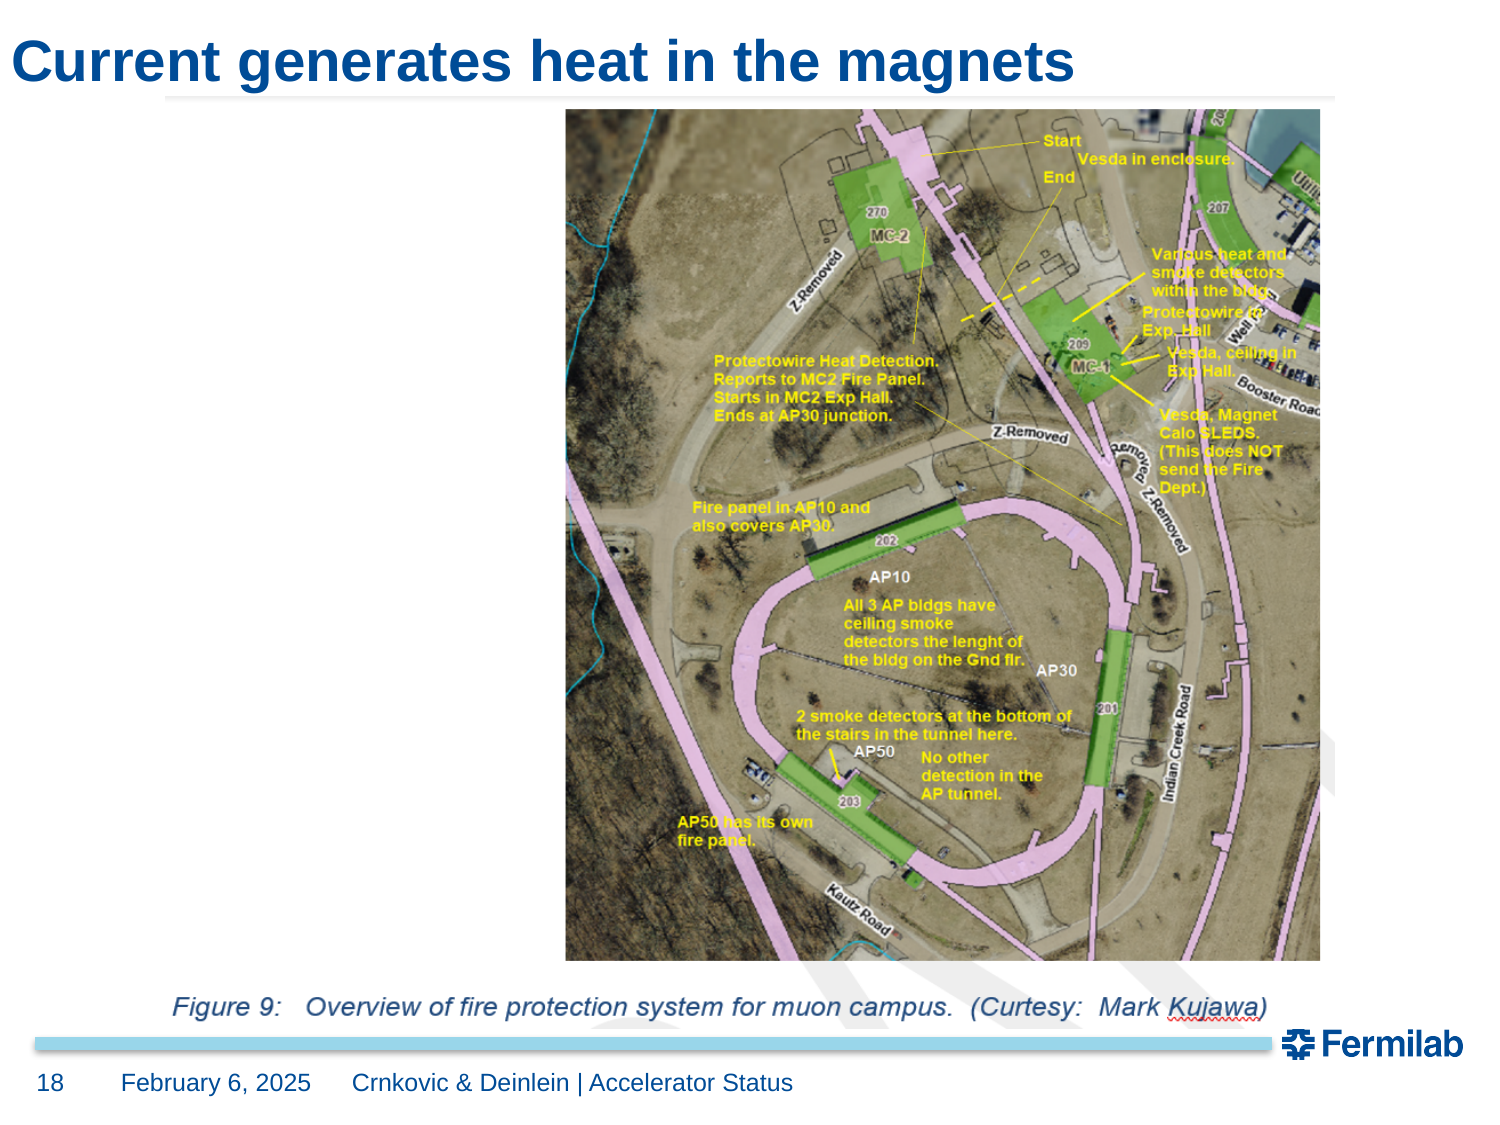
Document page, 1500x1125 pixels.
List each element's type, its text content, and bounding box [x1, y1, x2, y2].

title Current generates heat in the magnets [11, 11, 1489, 94]
slide_number 18 [36, 1066, 105, 1106]
picture [1282, 1026, 1463, 1060]
footer Crnkovic & Deinlein | Accelerator Status [351, 1066, 1380, 1106]
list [165, 96, 1335, 1029]
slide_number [120, 1066, 431, 1107]
